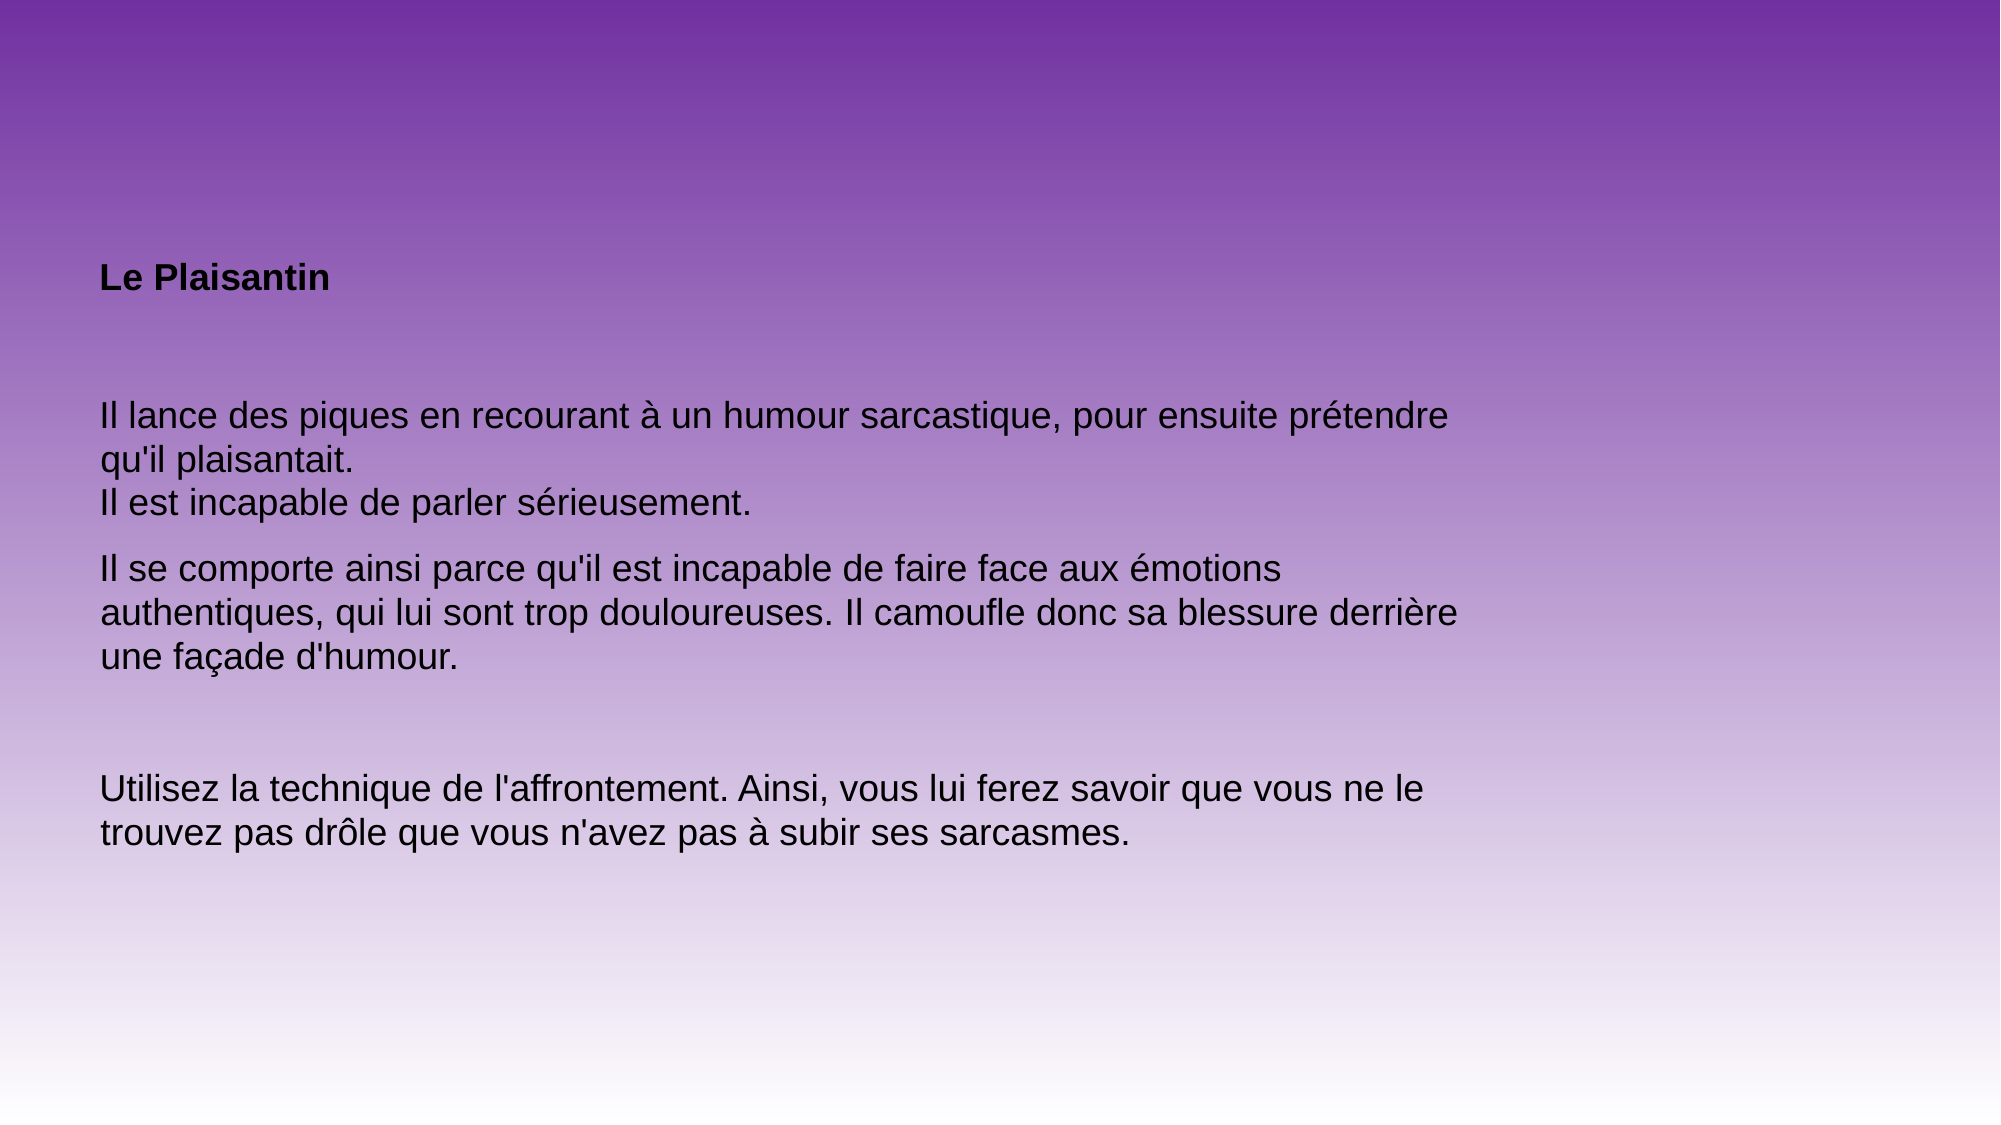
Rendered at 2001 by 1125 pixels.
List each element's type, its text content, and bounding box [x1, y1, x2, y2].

text_box Le Plaisantin Il lance des piques en recourant à un humour sarcastique, pour ensuite prétendre qu'il plaisantait. Il est incapable de parler sérieusement. Il se comporte ainsi parce qu'il est incapable de faire face aux émotions authentiques, qui lui sont trop douloureuses. Il camoufle donc sa blessure derrière une façade d'humour. Utilisez la technique de l'affrontement. Ainsi, vous lui ferez savoir que vous ne le trouvez pas drôle que vous n'avez pas à subir ses sarcasmes. [84, 241, 1500, 861]
